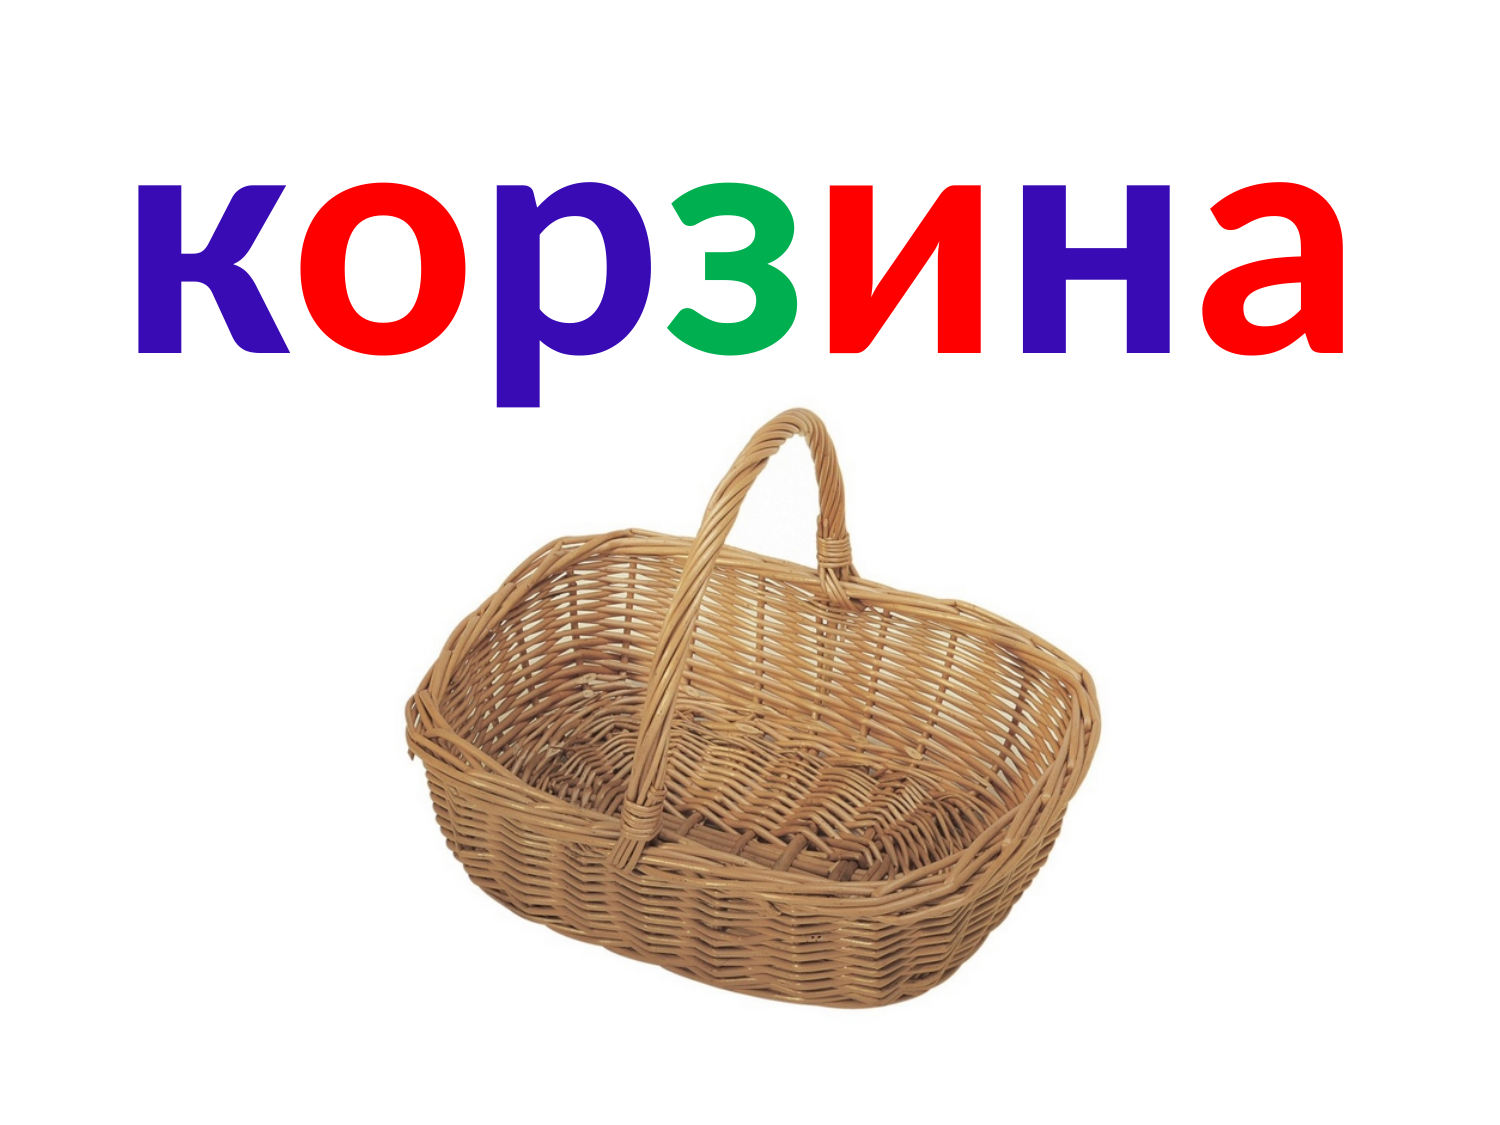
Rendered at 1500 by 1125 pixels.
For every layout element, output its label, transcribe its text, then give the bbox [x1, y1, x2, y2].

picture [395, 396, 1113, 1034]
text_box корзина [107, 0, 1374, 430]
